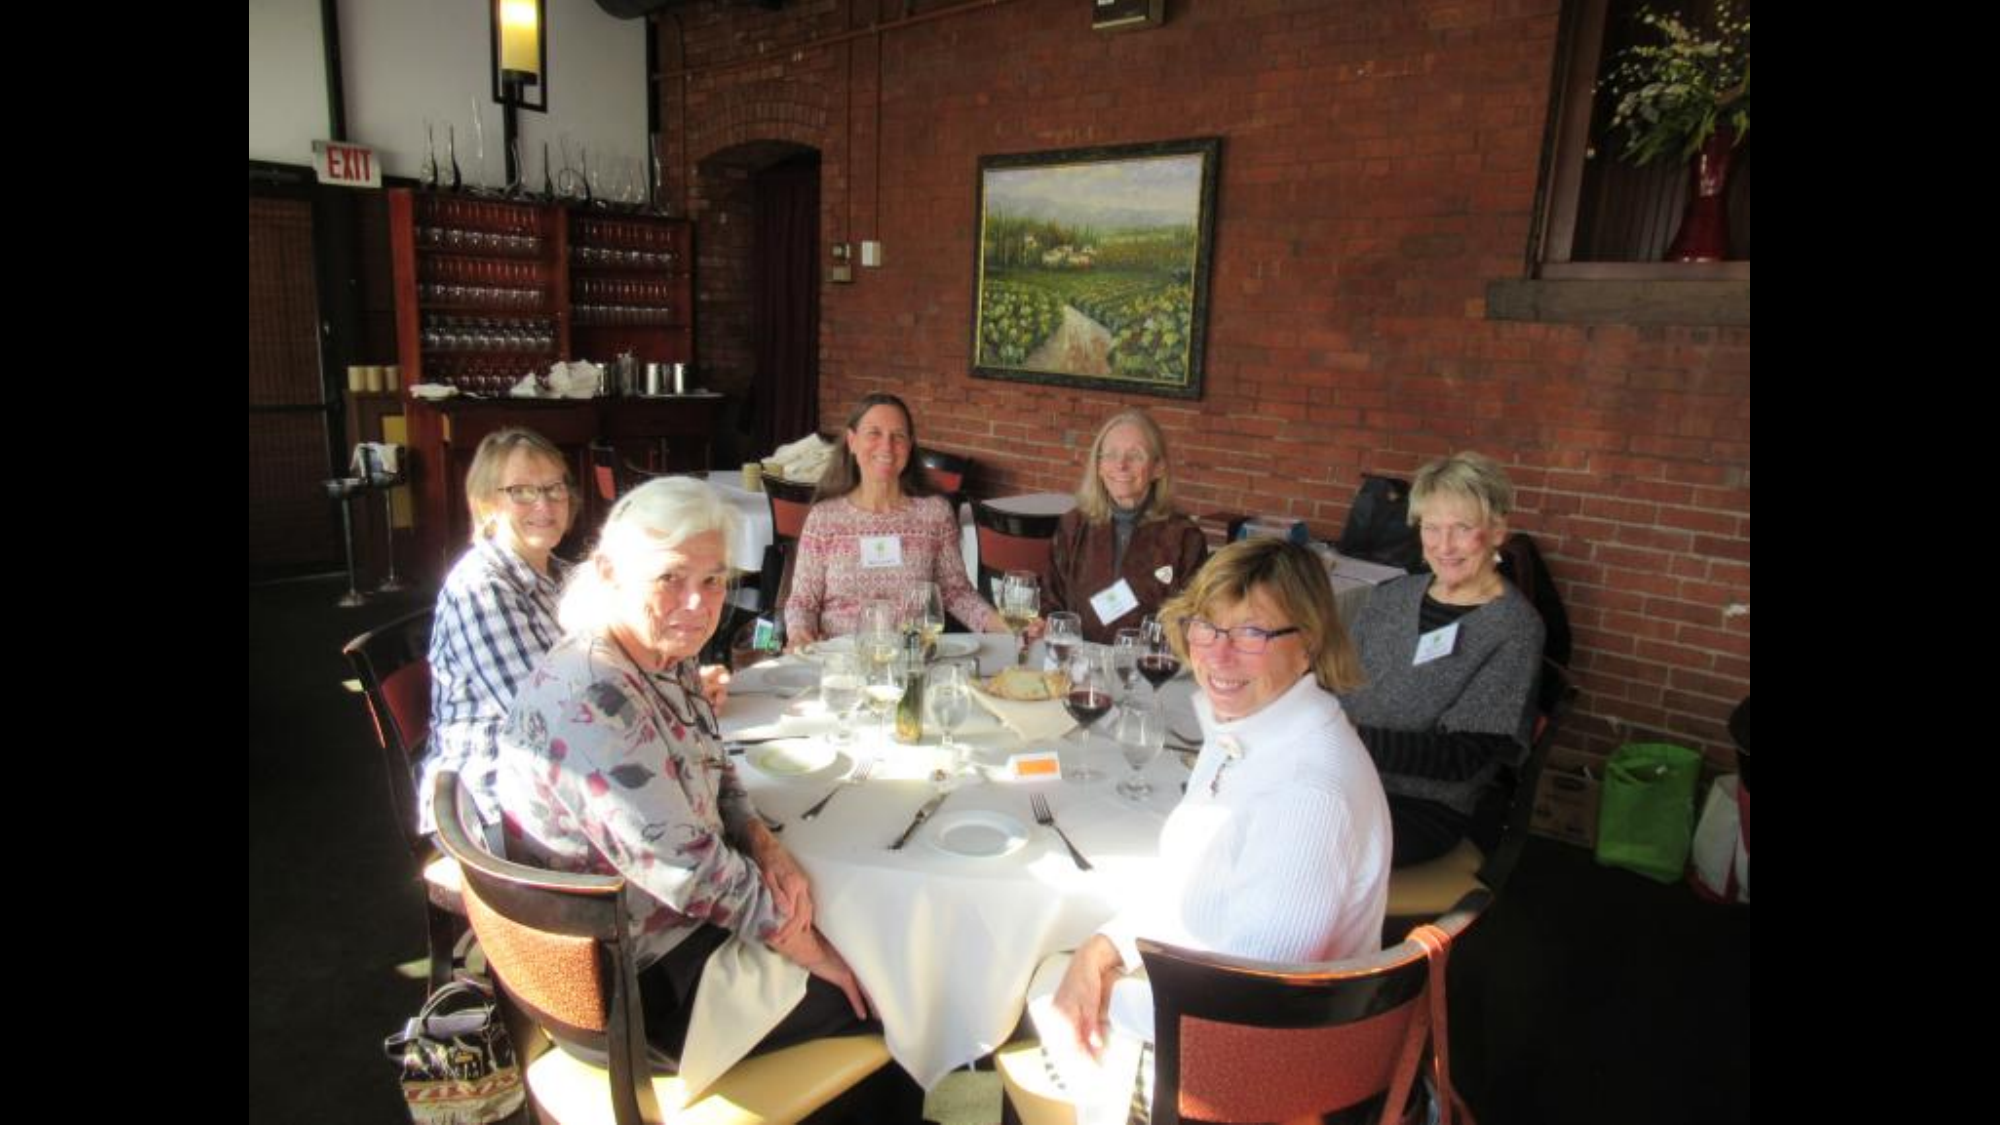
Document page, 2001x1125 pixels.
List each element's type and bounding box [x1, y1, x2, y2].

picture [249, 0, 1750, 1125]
